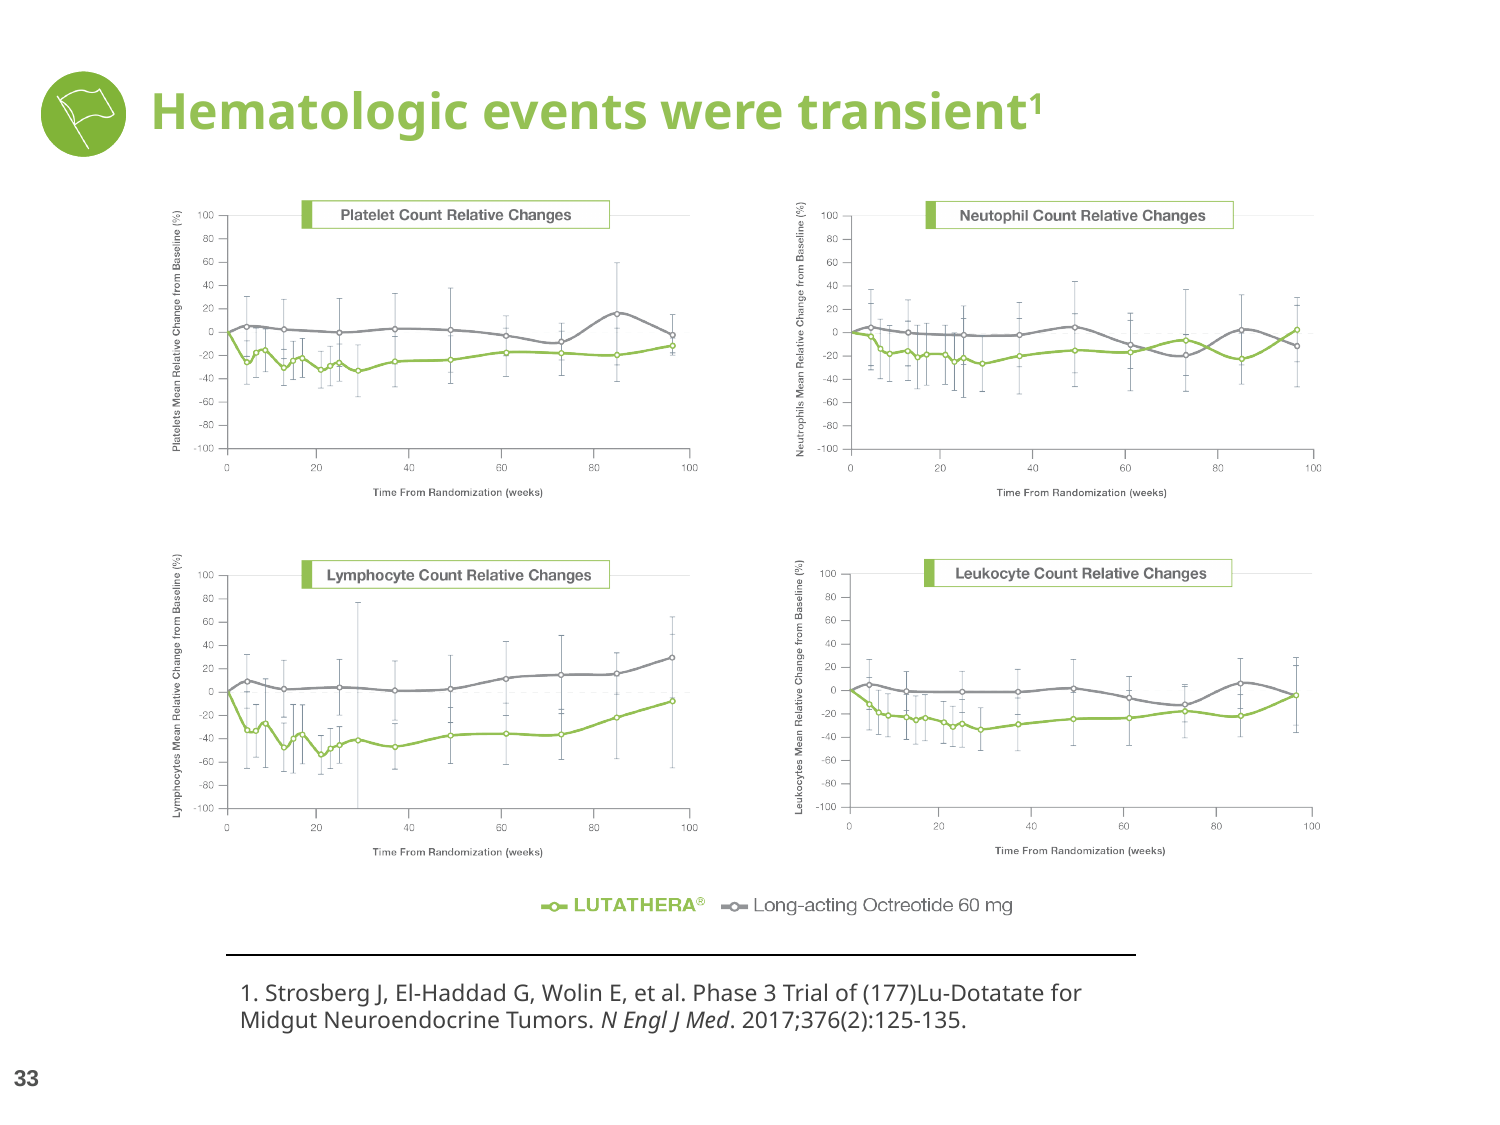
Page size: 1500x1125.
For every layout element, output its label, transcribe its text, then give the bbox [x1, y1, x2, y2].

text_box 1. Strosberg J, El-Haddad G, Wolin E, et al. Phase 3 Trial of (177)Lu-Dotatate for Midgut Neuroendocrine Tumors. N Engl J Med. 2017;376(2):125-135. [225, 970, 1163, 1080]
picture [54, 87, 117, 150]
title Hematologic events were transient1 [135, 71, 1200, 160]
slide_number 33 [0, 1055, 55, 1115]
picture [171, 199, 1323, 971]
